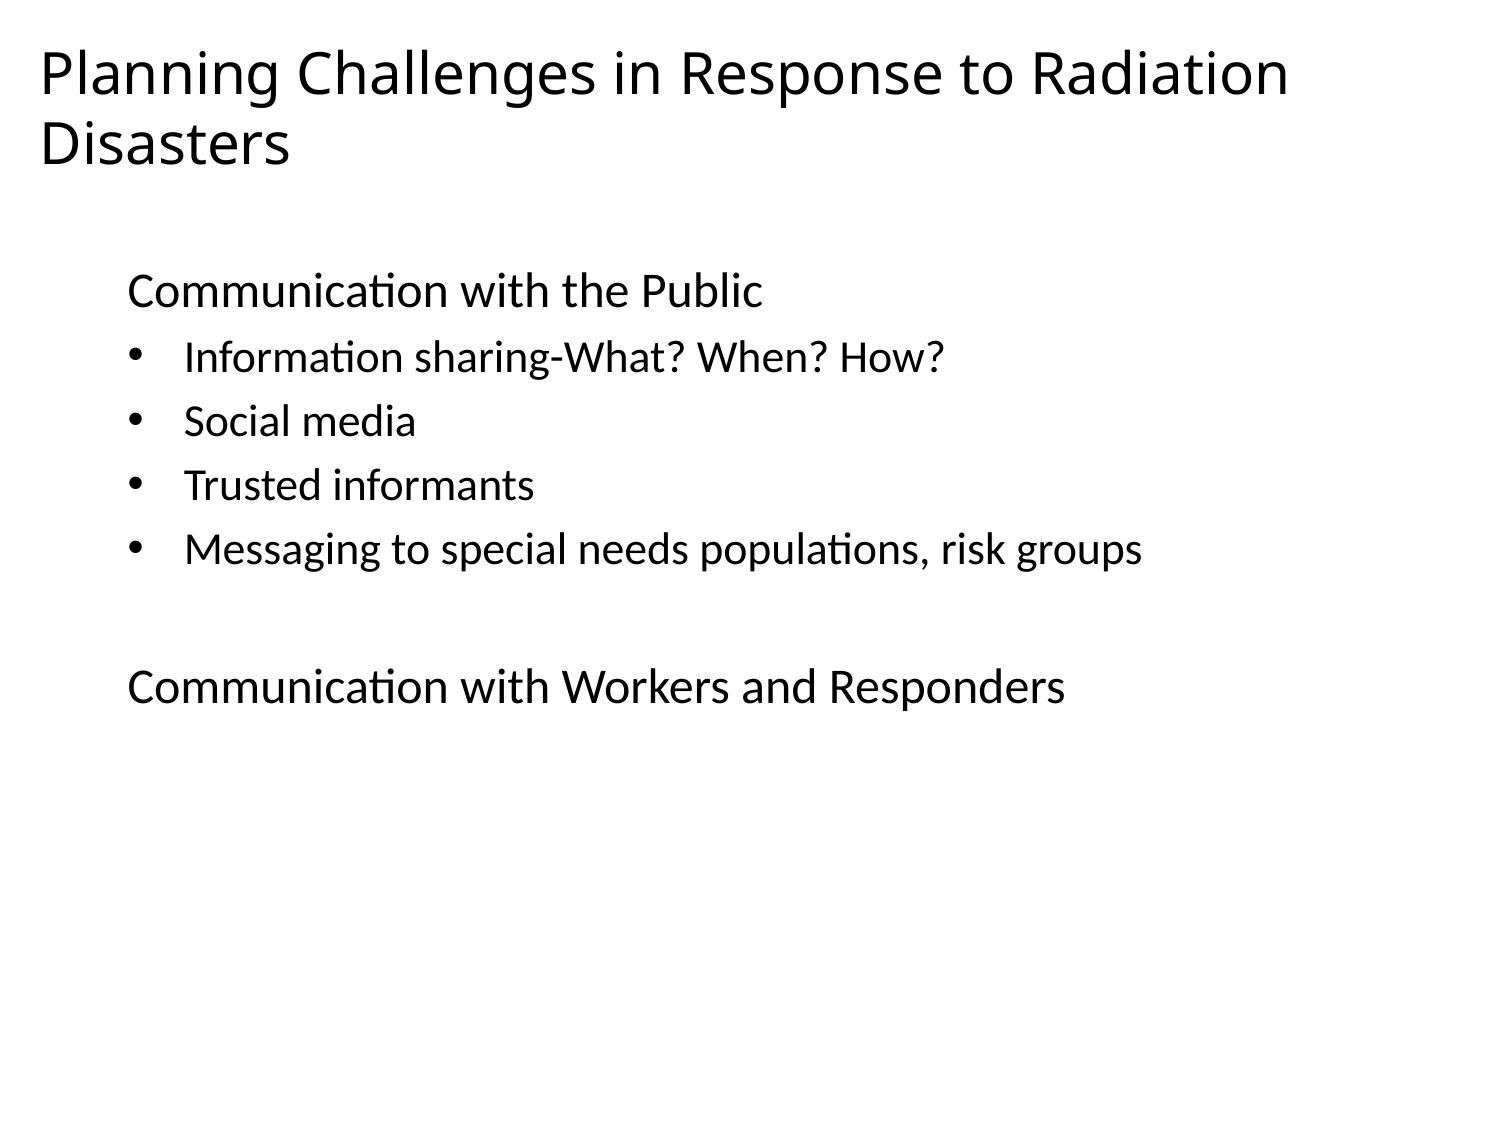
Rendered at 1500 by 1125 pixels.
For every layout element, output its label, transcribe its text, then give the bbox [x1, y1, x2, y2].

list Communication with the Public Information sharing-What? When? How? Social media Trusted informants Messaging to special needs populations, risk groups Communication with Workers and Responders [112, 249, 1400, 875]
title Planning Challenges in Response to Radiation Disasters [24, 12, 1450, 200]
